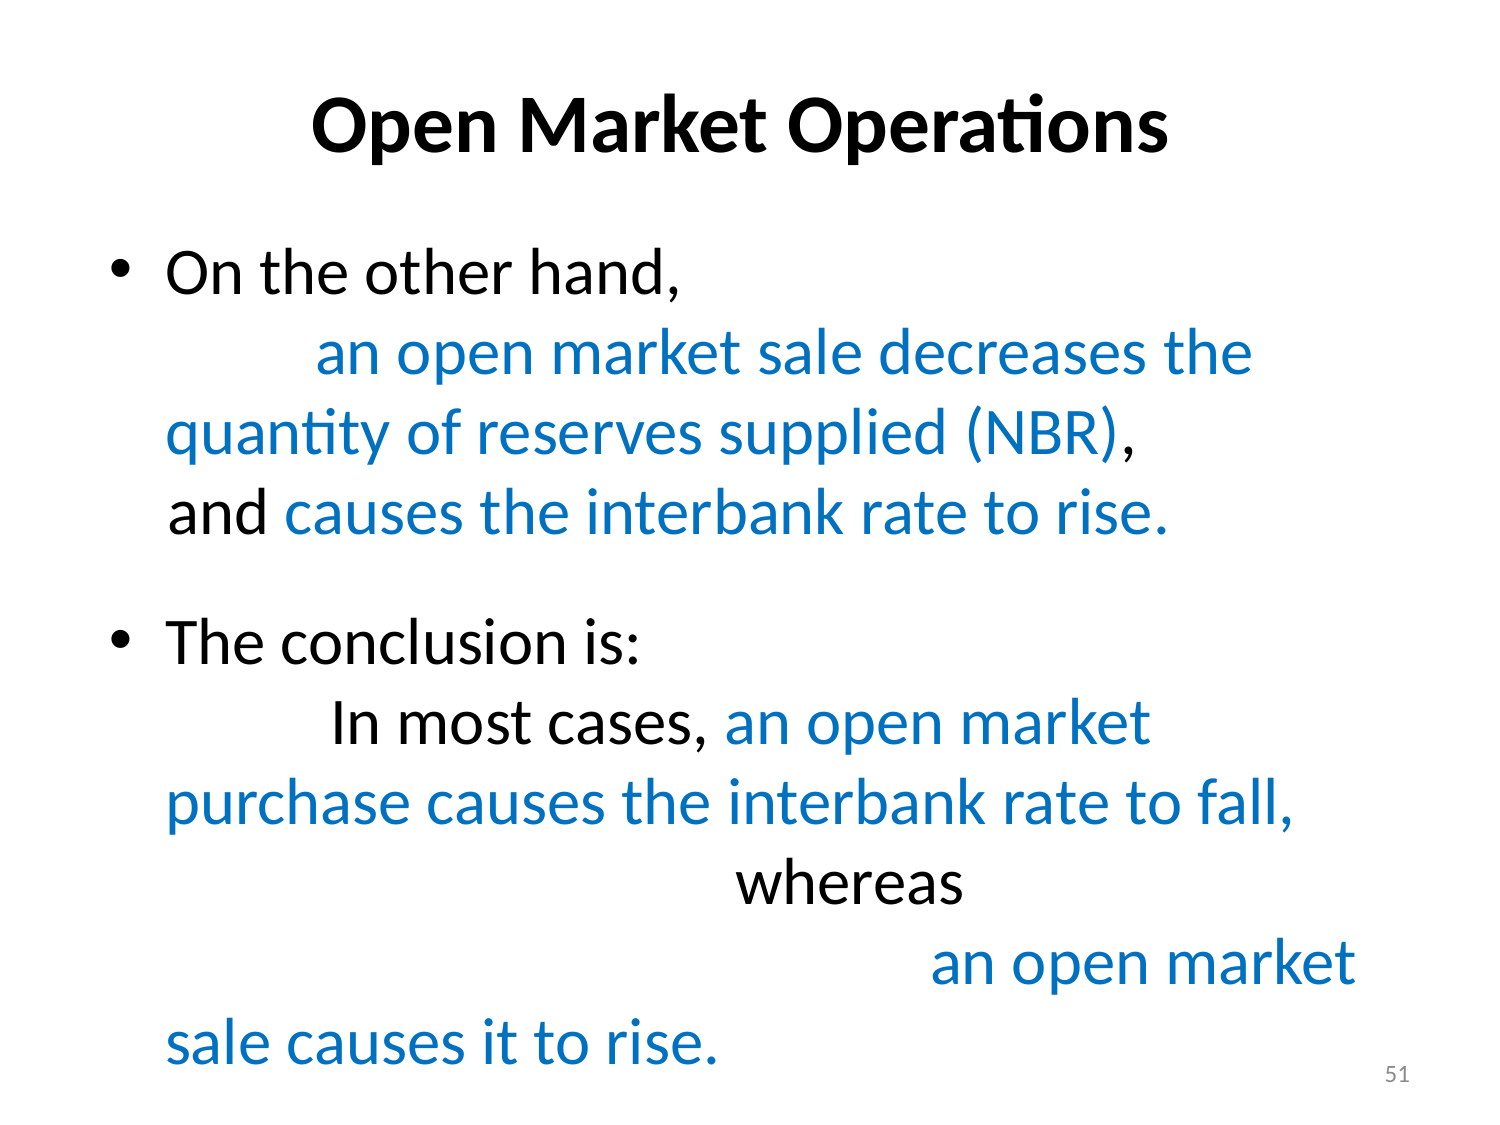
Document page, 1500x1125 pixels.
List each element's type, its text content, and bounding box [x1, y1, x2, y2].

slide_number 51 [1074, 1042, 1425, 1103]
title Open Market Operations [75, 19, 1425, 220]
list On the other hand, an open market sale decreases the quantity of reserves supplied (NBR), and causes the interbank rate to rise. The conclusion is: In most cases, an open market purchase causes the interbank rate to fall, whereas an open market sale causes it to rise. [93, 219, 1412, 1125]
